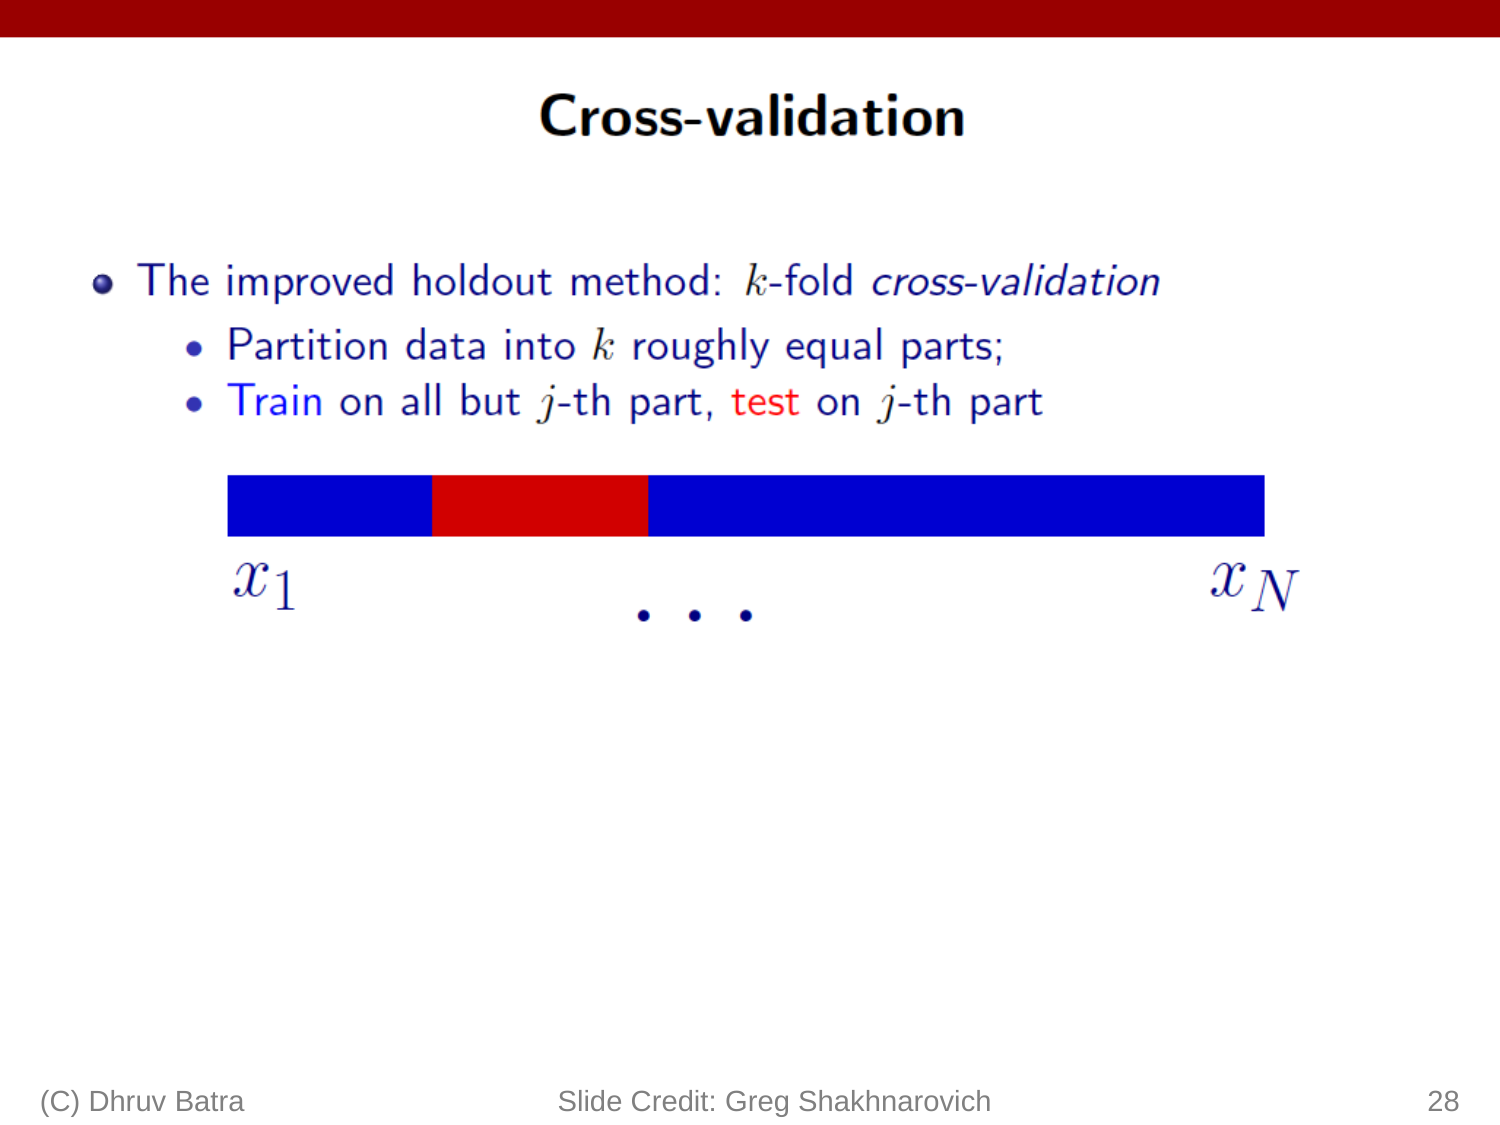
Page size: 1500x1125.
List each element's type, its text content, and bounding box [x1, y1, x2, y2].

picture [0, 63, 1500, 1072]
footer (C) Dhruv Batra [24, 1080, 501, 1125]
slide_number 28 [1162, 1080, 1476, 1125]
text_box Slide Credit: Greg Shakhnarovich [525, 1080, 1025, 1125]
